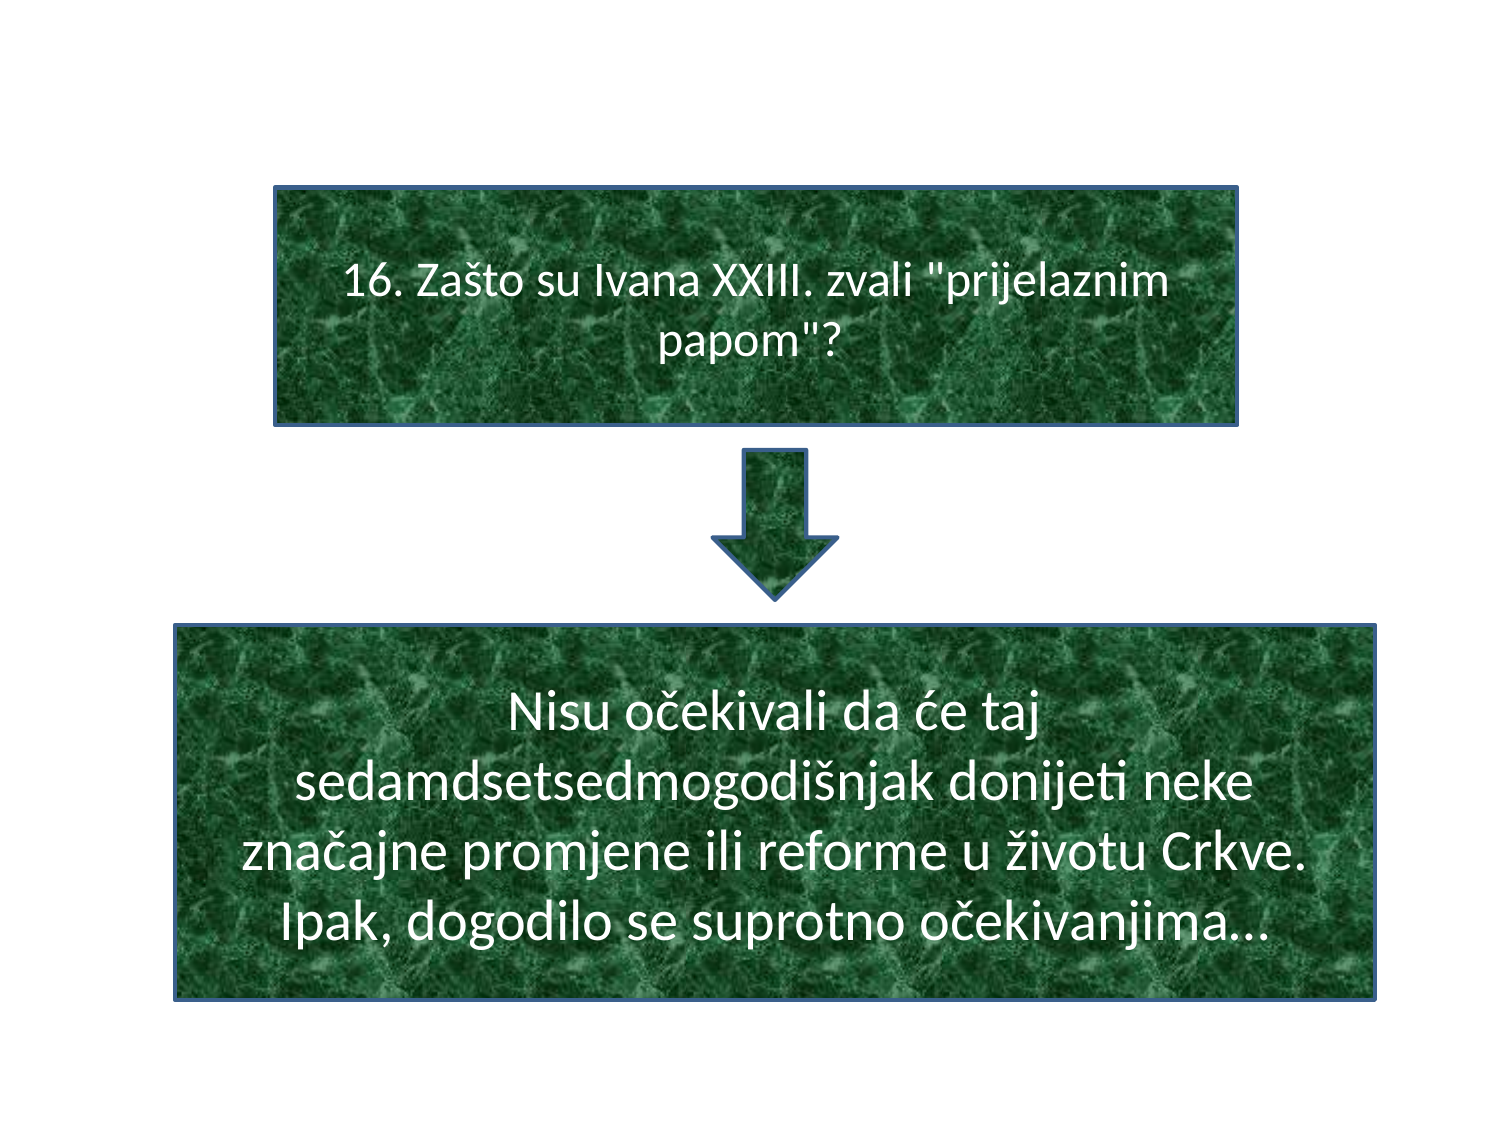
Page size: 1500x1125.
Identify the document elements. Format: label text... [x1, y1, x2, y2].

text_box Nisu očekivali da će taj sedamdsetsedmogodišnjak donijeti neke značajne promjene ili reforme u životu Crkve. Ipak, dogodilo se suprotno očekivanjima… [173, 623, 1377, 1002]
text_box 16. Zašto su Ivana XXIII. zvali "prijelaznim papom"? [273, 185, 1239, 427]
text_box [710, 447, 840, 603]
